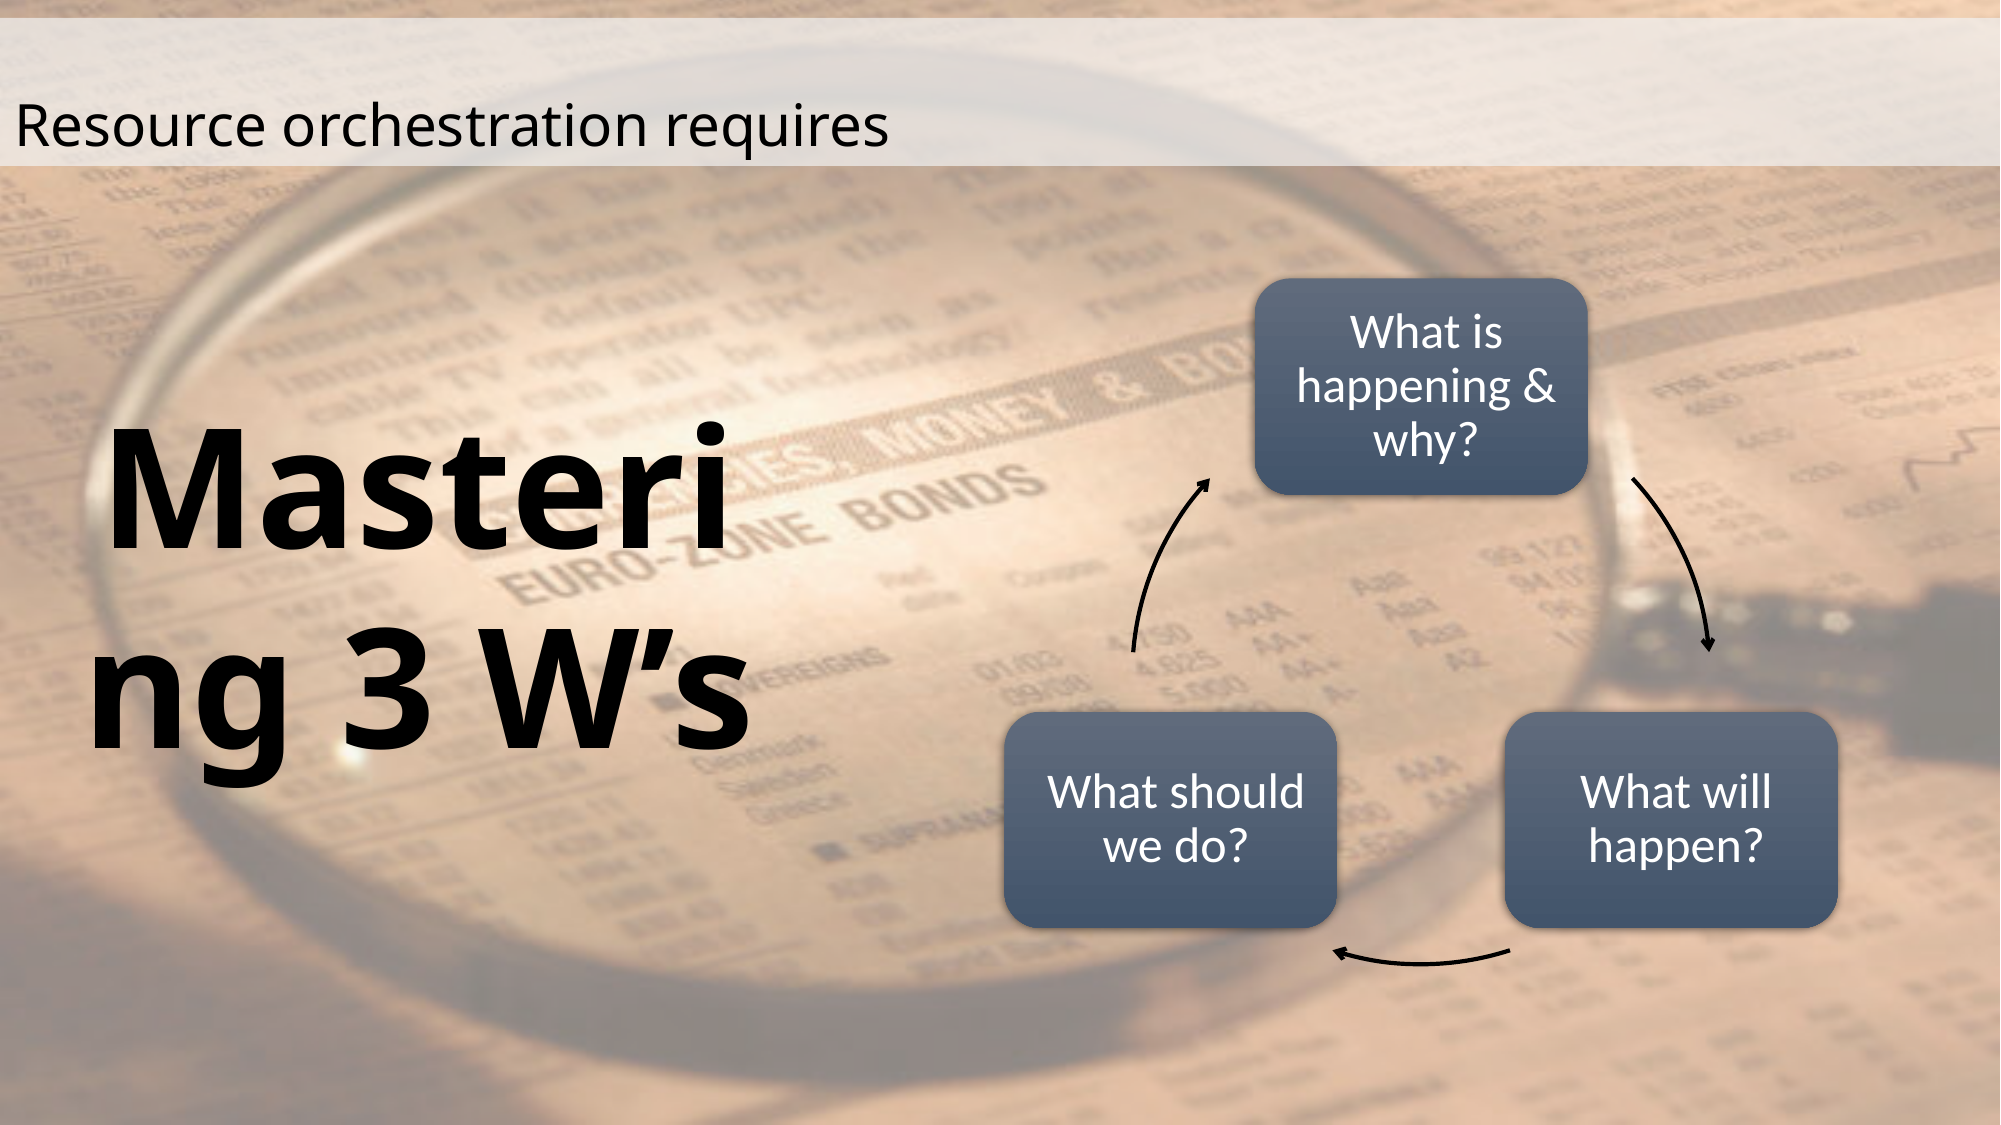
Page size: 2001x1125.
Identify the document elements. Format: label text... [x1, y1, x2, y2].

text_box Mastering 3 W’s [36, 374, 458, 790]
text_box Resource orchestration requires [0, 17, 2000, 166]
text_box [458, 278, 2000, 1005]
